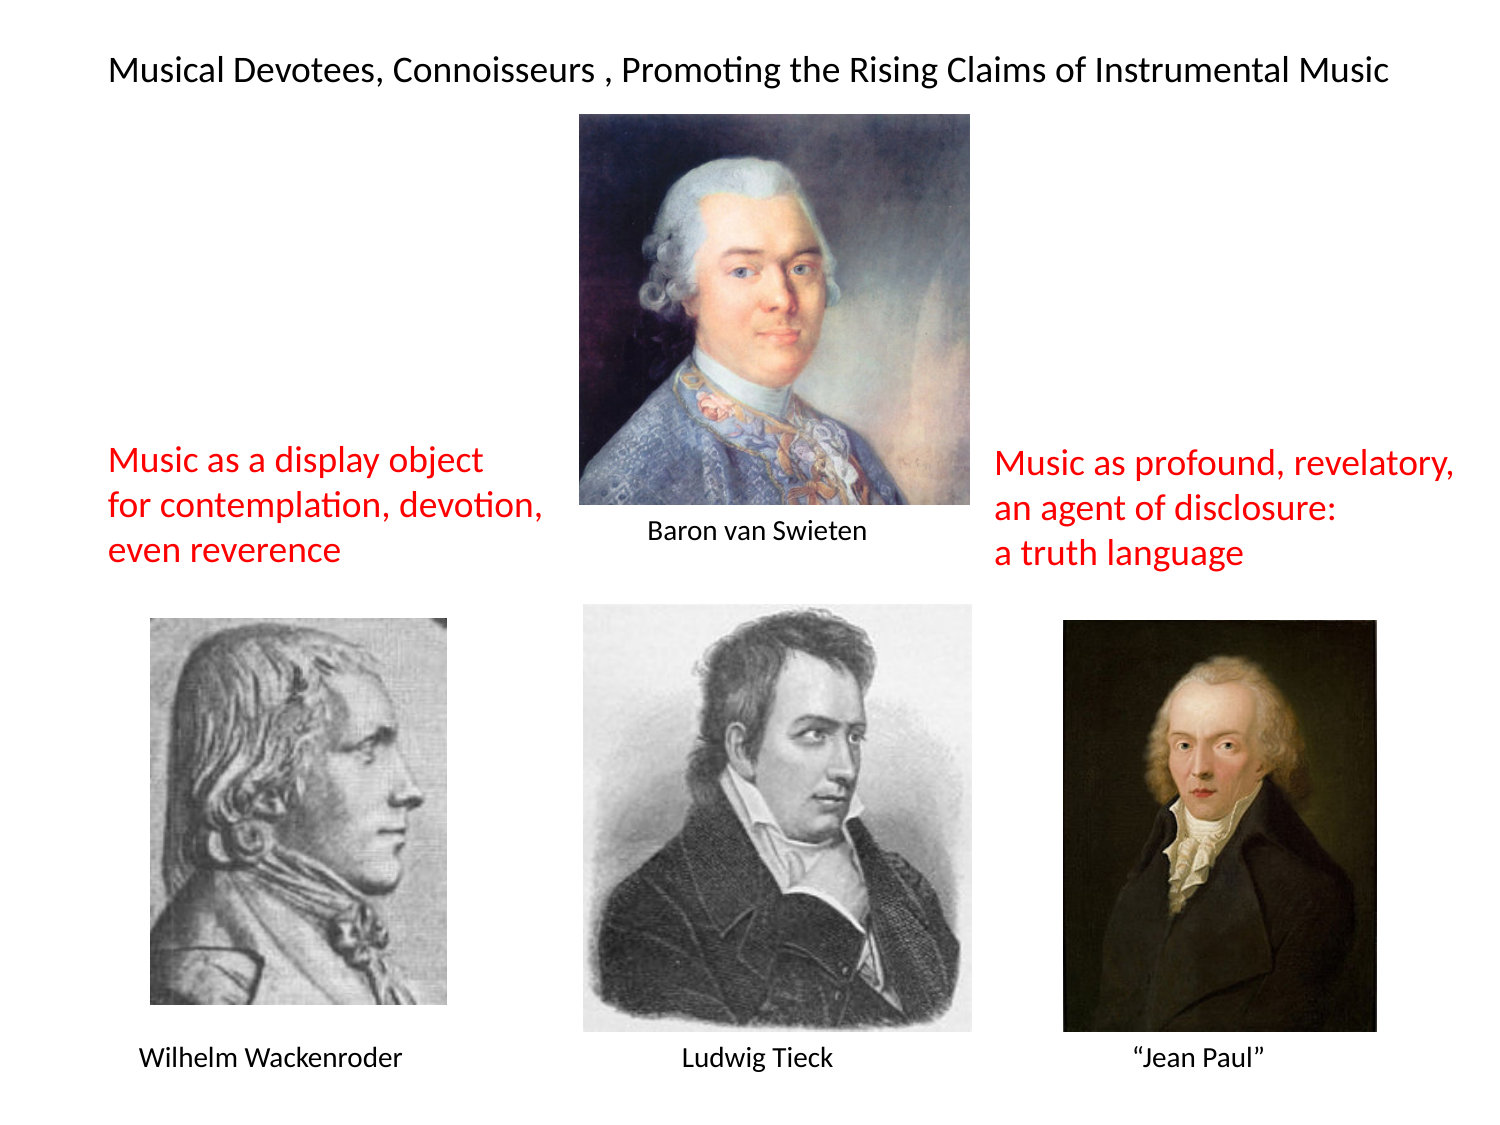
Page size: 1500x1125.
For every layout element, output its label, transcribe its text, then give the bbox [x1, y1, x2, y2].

picture [149, 618, 447, 1005]
text_box Musical Devotees, Connoisseurs , Promoting the Rising Claims of Instrumental Music [93, 37, 1463, 98]
text_box Music as profound, revelatory, an agent of disclosure: a truth language [979, 430, 1500, 581]
picture [578, 113, 970, 505]
picture [1063, 620, 1377, 1032]
text_box Wilhelm Wackenroder Ludwig Tieck “Jean Paul” [124, 1031, 1319, 1081]
picture [583, 604, 973, 1032]
text_box Music as a display object for contemplation, devotion, even reverence [93, 427, 584, 578]
text_box Baron van Swieten [632, 513, 907, 554]
